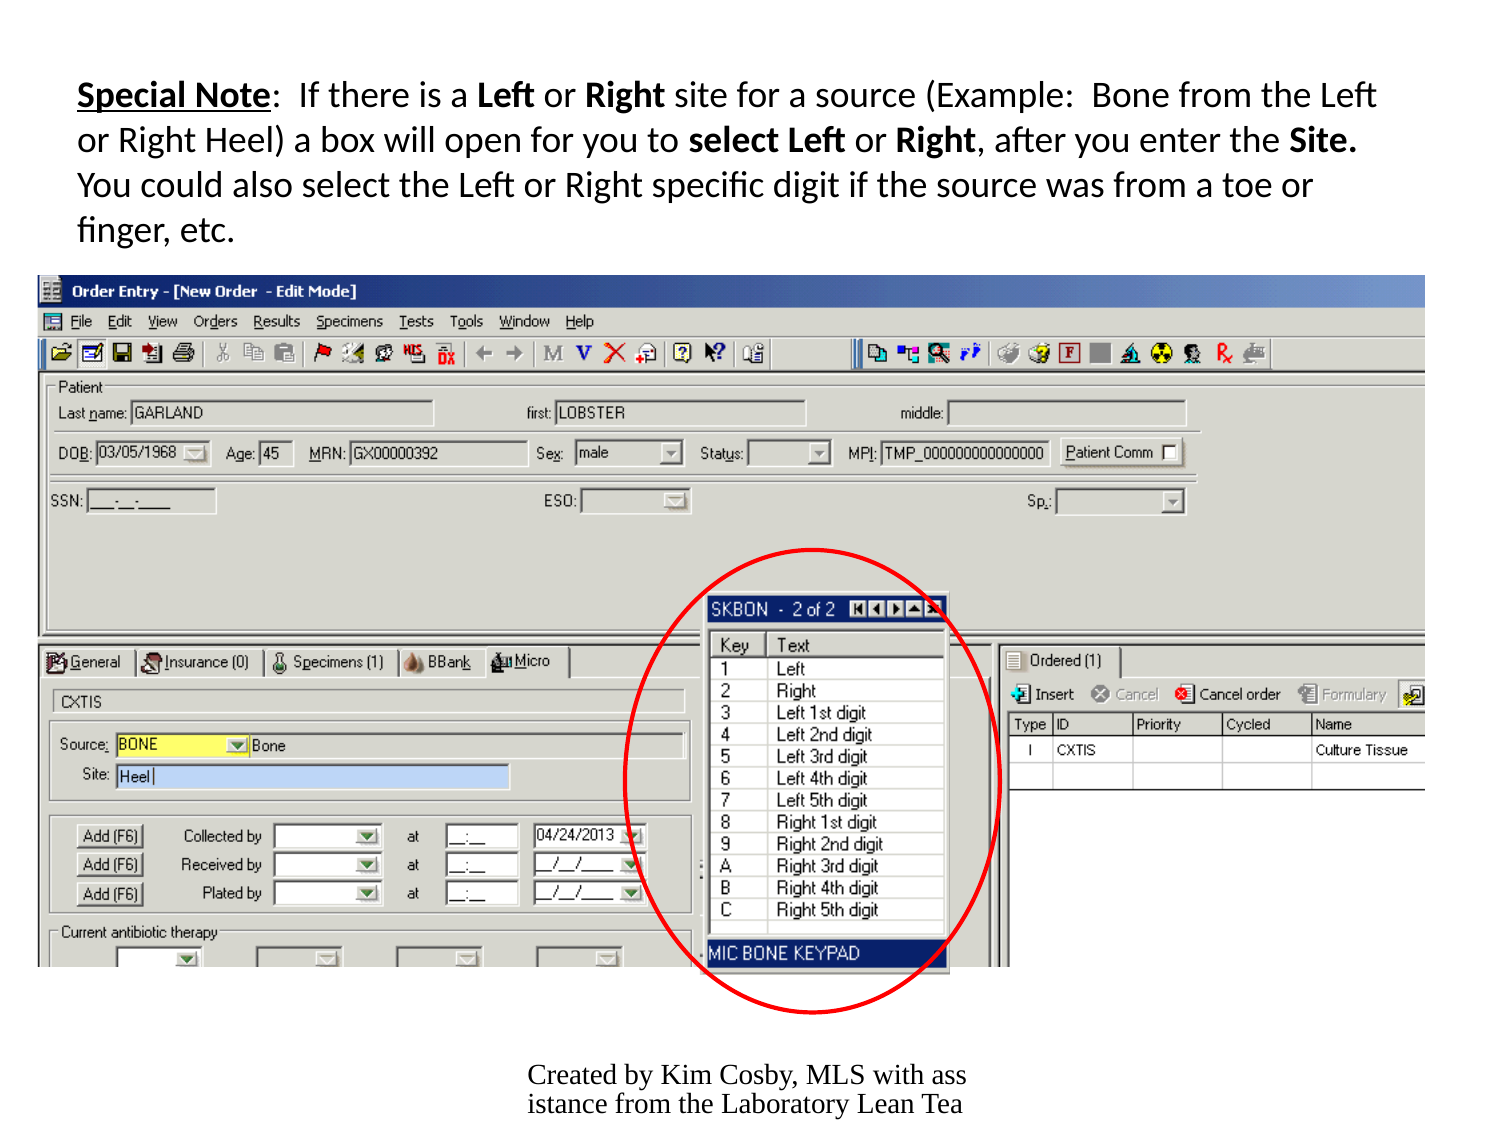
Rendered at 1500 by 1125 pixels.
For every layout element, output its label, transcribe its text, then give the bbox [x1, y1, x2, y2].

footer Created by Kim Cosby, MLS with assistance from the Laboratory Lean Team [512, 1042, 988, 1103]
text_box Special Note: If there is a Left or Right site for a source (Example: Bone from the Left or Right Heel) a box will open for you to select Left or Right, after you enter the Site. You could also select the Left or Right specific digit if the source was from a toe or finger, etc. [62, 62, 1425, 258]
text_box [37, 274, 1426, 1013]
